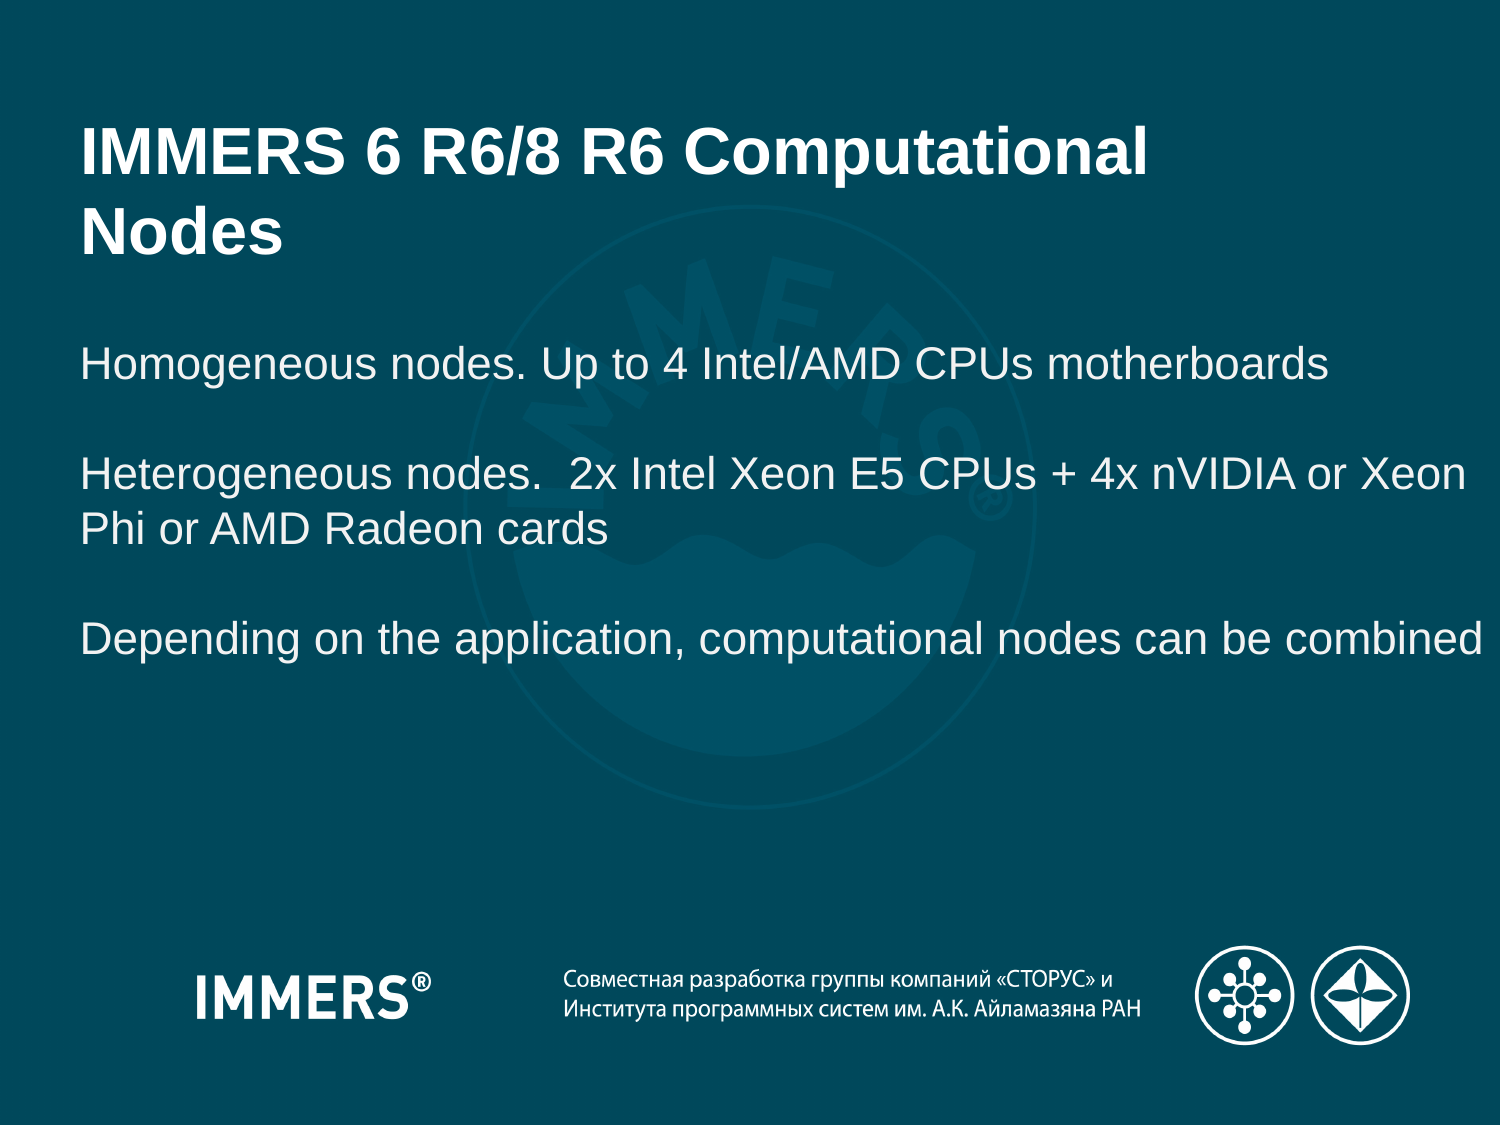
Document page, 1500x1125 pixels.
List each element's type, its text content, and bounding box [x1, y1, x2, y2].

picture [600, 1005, 611, 1016]
picture [651, 975, 659, 986]
picture [955, 975, 963, 986]
picture [968, 976, 972, 986]
picture [344, 975, 373, 1018]
picture [1106, 975, 1111, 986]
picture [215, 975, 252, 1018]
picture [640, 975, 648, 986]
picture [262, 975, 299, 1018]
picture [846, 975, 854, 986]
picture [863, 1007, 873, 1015]
picture [419, 977, 425, 986]
picture [981, 976, 985, 986]
picture [565, 1000, 570, 1016]
picture [644, 1005, 655, 1016]
picture [746, 1005, 750, 1016]
picture [931, 975, 939, 986]
picture [784, 975, 791, 986]
picture [1018, 1006, 1022, 1016]
picture [854, 1005, 862, 1016]
picture [892, 975, 897, 986]
picture [1034, 1005, 1038, 1016]
picture [761, 1005, 765, 1016]
picture [413, 977, 419, 990]
picture [923, 975, 927, 986]
picture [677, 975, 682, 986]
picture [953, 1000, 958, 1016]
picture [794, 1005, 800, 1016]
picture [916, 975, 923, 985]
picture [1003, 1005, 1010, 1016]
picture [1064, 1005, 1070, 1016]
picture [1021, 971, 1032, 986]
picture [581, 1005, 589, 1016]
picture [674, 1005, 683, 1016]
picture [883, 1005, 887, 1016]
picture [985, 975, 989, 986]
picture [626, 1005, 638, 1016]
picture [871, 975, 876, 986]
picture [696, 1007, 703, 1016]
picture [774, 975, 782, 986]
text_box IMMERS 6 R6/8 R6 Computational Nodes [64, 100, 1206, 275]
picture [1128, 1000, 1139, 1016]
picture [813, 975, 819, 986]
picture [1195, 946, 1294, 1045]
picture [859, 975, 867, 986]
picture [614, 1005, 619, 1016]
picture [1311, 946, 1409, 1045]
picture [1050, 971, 1055, 986]
text_box Homogeneous nodes. Up to 4 Intel/AMD CPUs motherboards Heterogeneous nodes. 2x Intel Xeon E5 CPUs + 4x nVIDIA or Xeon Phi or AMD Radeon cards Depending on the application, computational nodes can be combined [64, 326, 1500, 726]
picture [309, 975, 335, 1018]
picture [1073, 973, 1078, 986]
picture [198, 975, 205, 1018]
picture [618, 978, 626, 984]
picture [933, 1006, 943, 1016]
picture [1074, 1005, 1083, 1016]
picture [976, 1007, 986, 1016]
picture [1113, 1006, 1123, 1016]
picture [591, 975, 599, 986]
picture [776, 1005, 785, 1016]
picture [379, 976, 407, 1019]
picture [713, 1005, 719, 1016]
